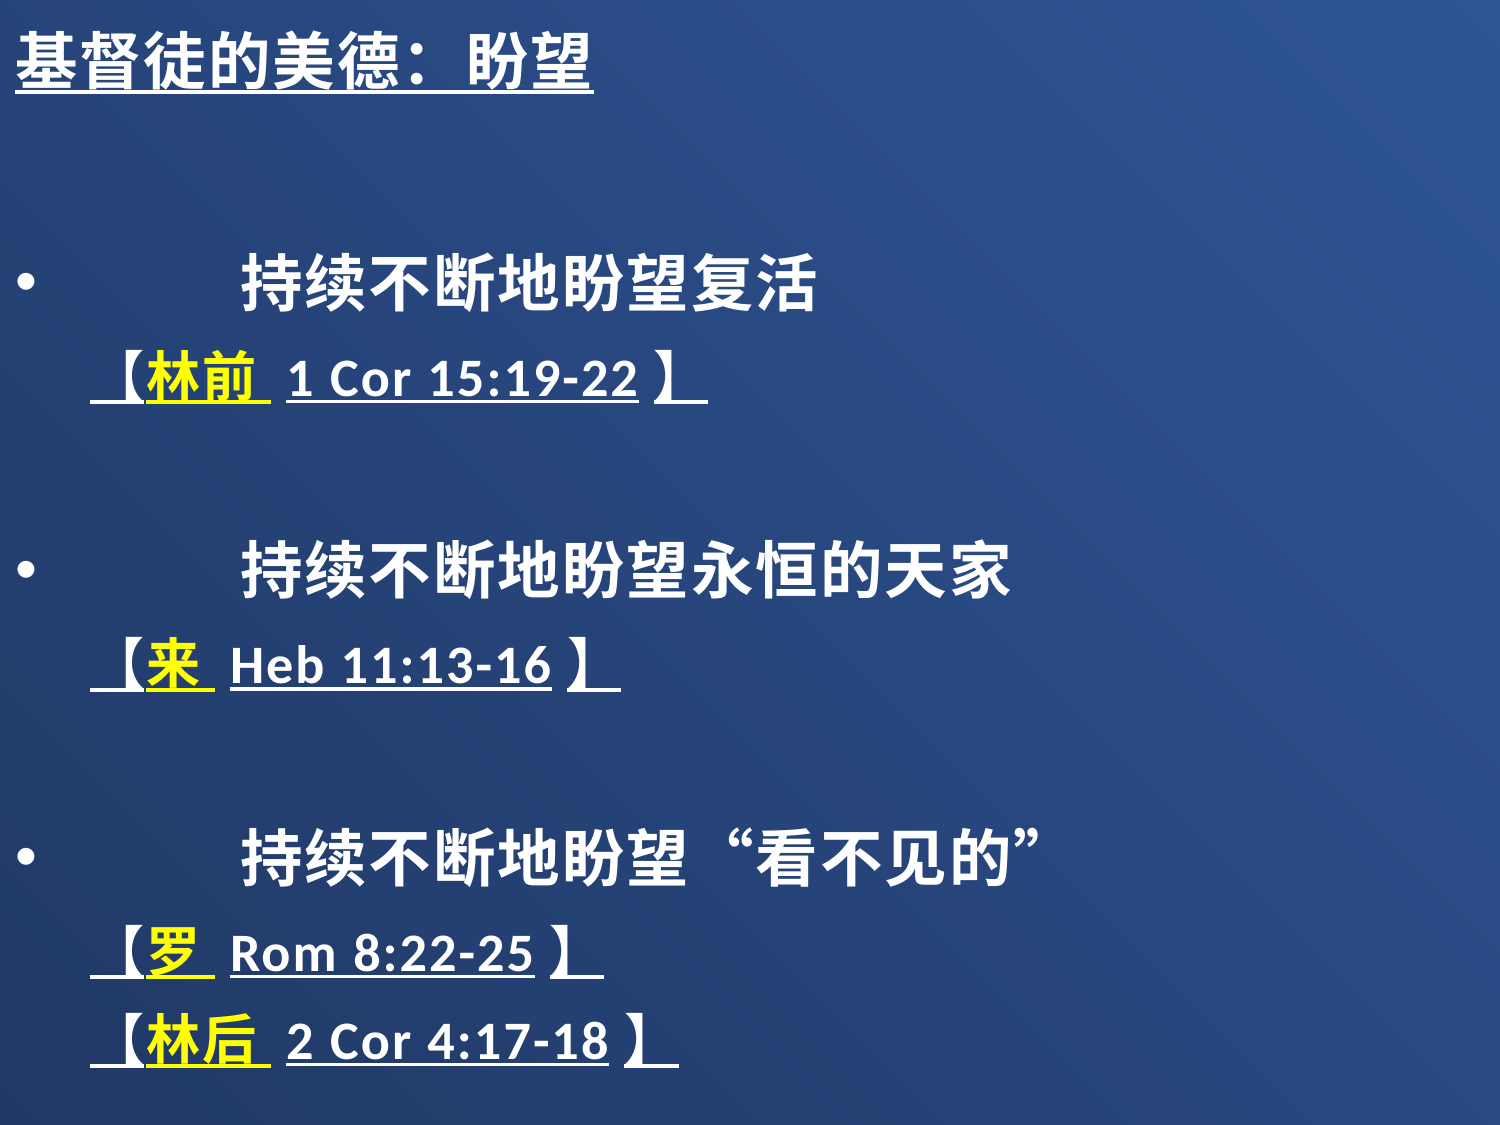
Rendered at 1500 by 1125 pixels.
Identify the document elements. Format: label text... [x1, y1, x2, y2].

subtitle 基督徒的美德：盼望 持续不断地盼望复活 【林前 1 Cor 15:19-22】 持续不断地盼望永恒的天家 【来 Heb 11:13-16】 持续不断地盼望“看不见的” 【罗 Rom 8:22-25】 【林后 2 Cor 4:17-18】 [0, 0, 1500, 1125]
